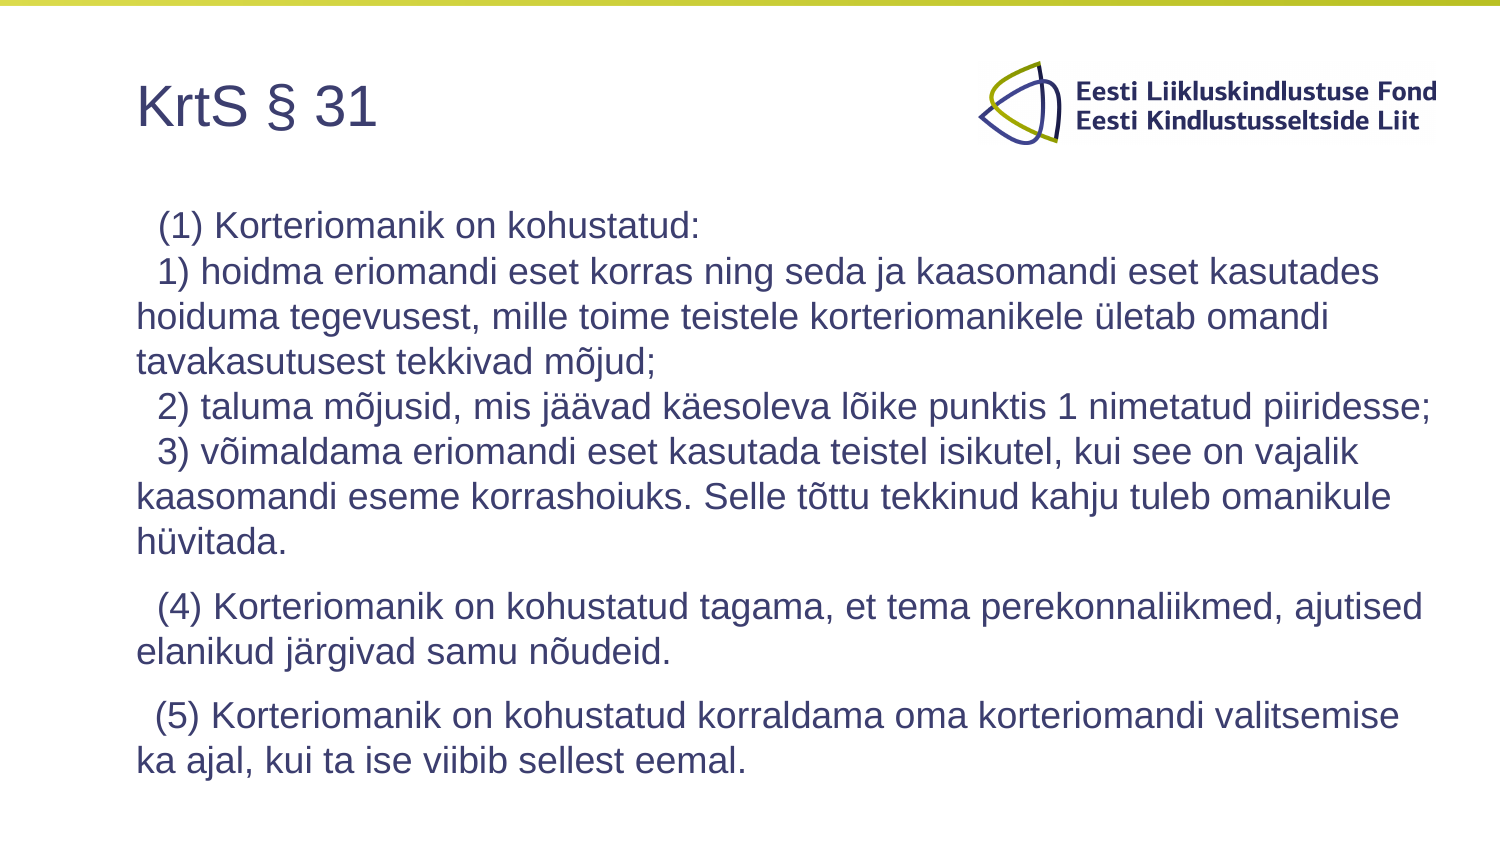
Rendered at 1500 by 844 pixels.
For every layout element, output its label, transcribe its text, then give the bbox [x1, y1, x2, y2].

picture [978, 61, 1436, 145]
picture [0, 0, 1500, 6]
list (1) Korteriomanik on kohustatud: 1) hoidma eriomandi eset korras ning seda ja kaasomandi eset kasutades hoiduma tegevusest, mille toime teistele korteriomanikele ületab omandi tavakasutusest tekkivad mõjud; 2) taluma mõjusid, mis jäävad käesoleva lõike punktis 1 nimetatud piiridesse; 3) võimaldama eriomandi eset kasutada teistel isikutel, kui see on vajalik kaasomandi eseme korrashoiuks. Selle tõttu tekkinud kahju tuleb omanikule hüvitada. (4) Korteriomanik on kohustatud tagama, et tema perekonnaliikmed, ajutised elanikud järgivad samu nõudeid. (5) Korteriomanik on kohustatud korraldama oma korteriomandi valitsemise ka ajal, kui ta ise viibib sellest eemal. [135, 196, 1436, 788]
title KrtS § 31 [135, 44, 904, 163]
